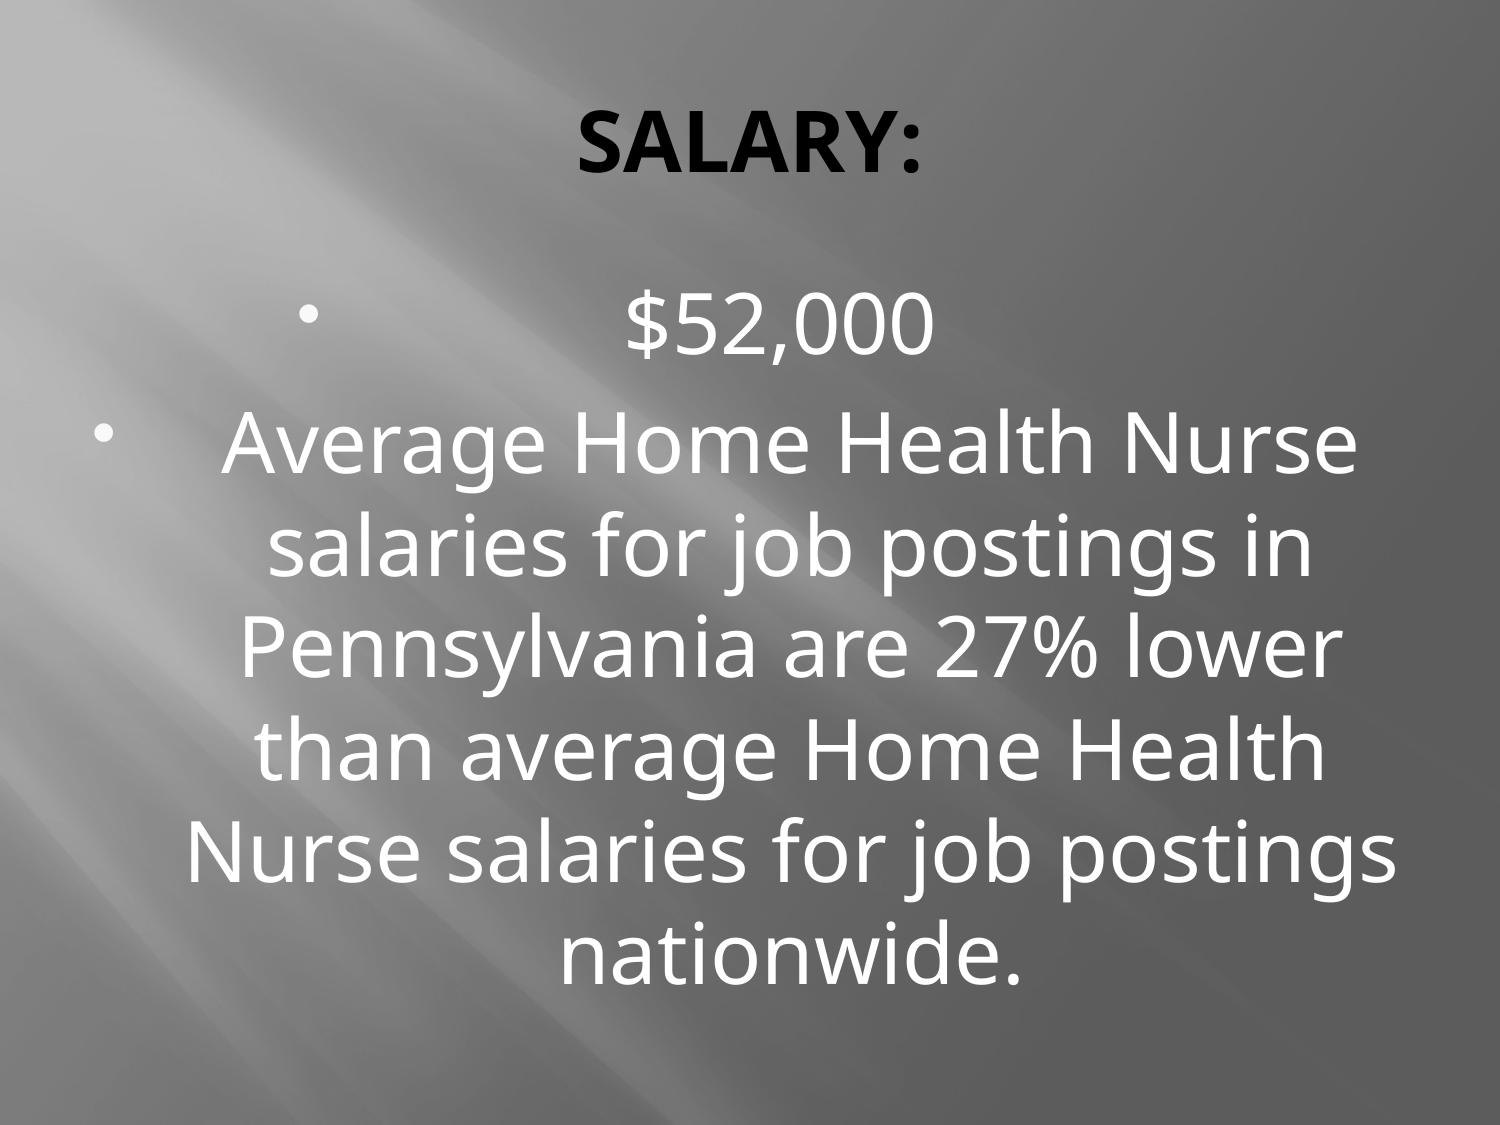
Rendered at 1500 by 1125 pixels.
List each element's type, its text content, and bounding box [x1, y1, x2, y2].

title SALARY: [75, 45, 1425, 233]
list $52,000 Average Home Health Nurse salaries for job postings in Pennsylvania are 27% lower than average Home Health Nurse salaries for job postings nationwide. [75, 262, 1425, 1035]
